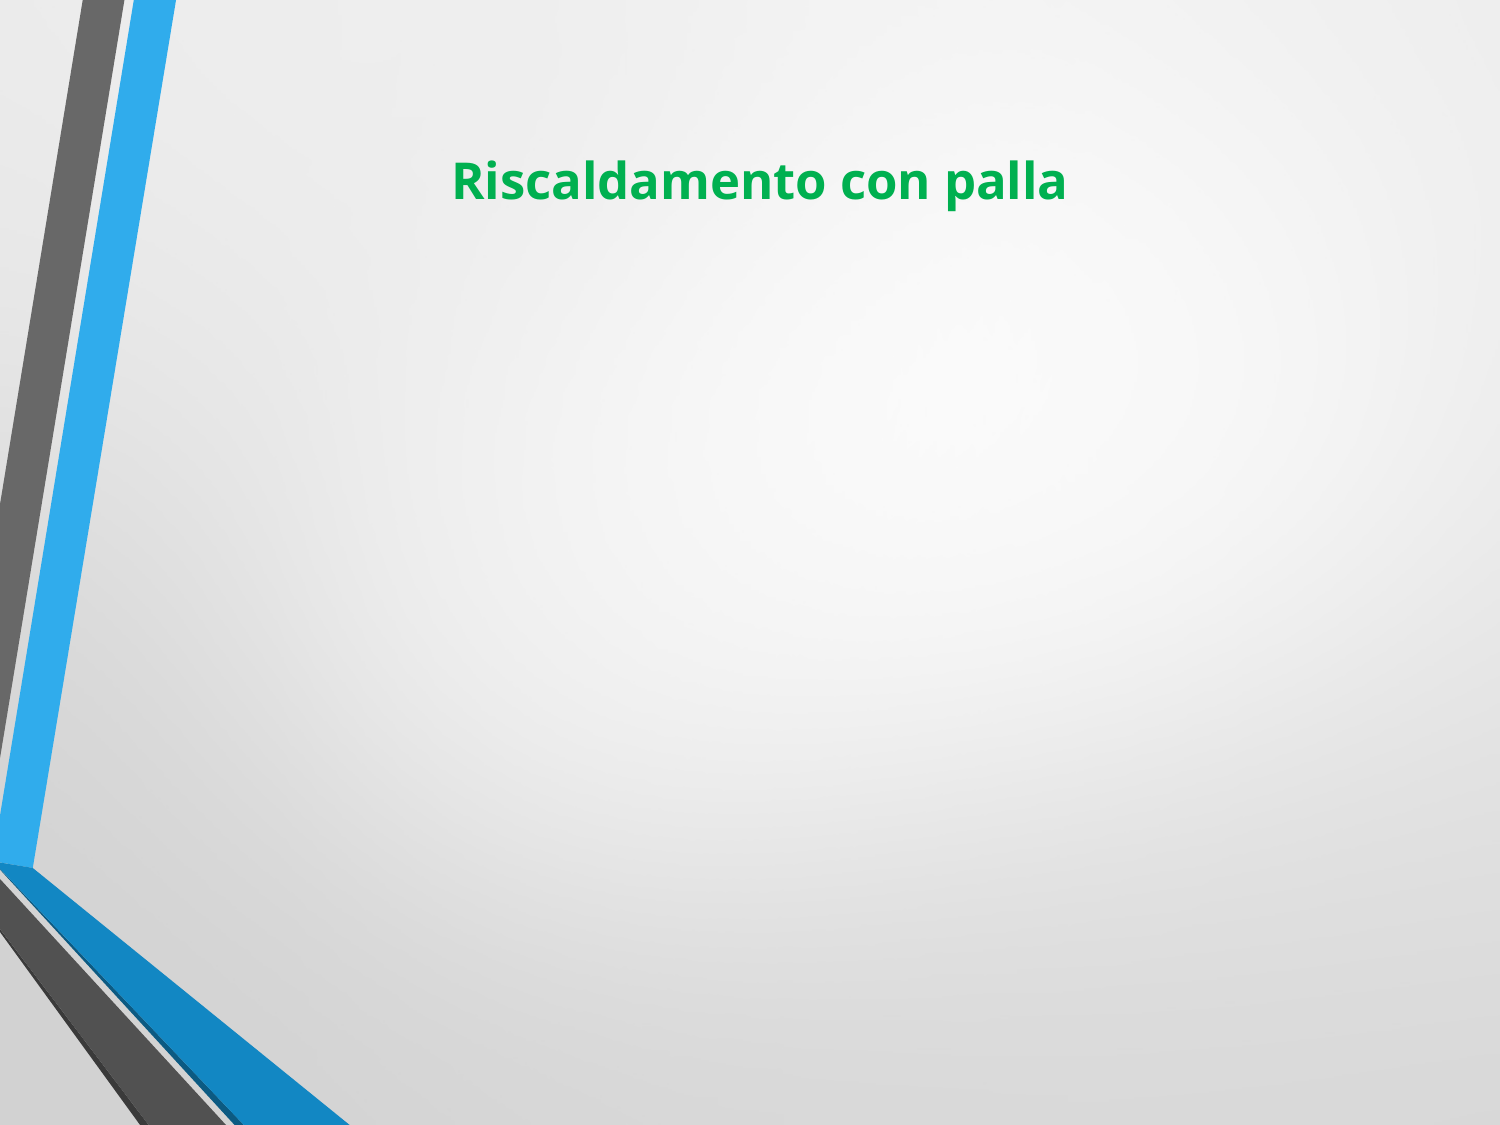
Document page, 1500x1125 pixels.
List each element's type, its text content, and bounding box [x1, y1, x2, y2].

title Riscaldamento con palla [58, 140, 1449, 340]
